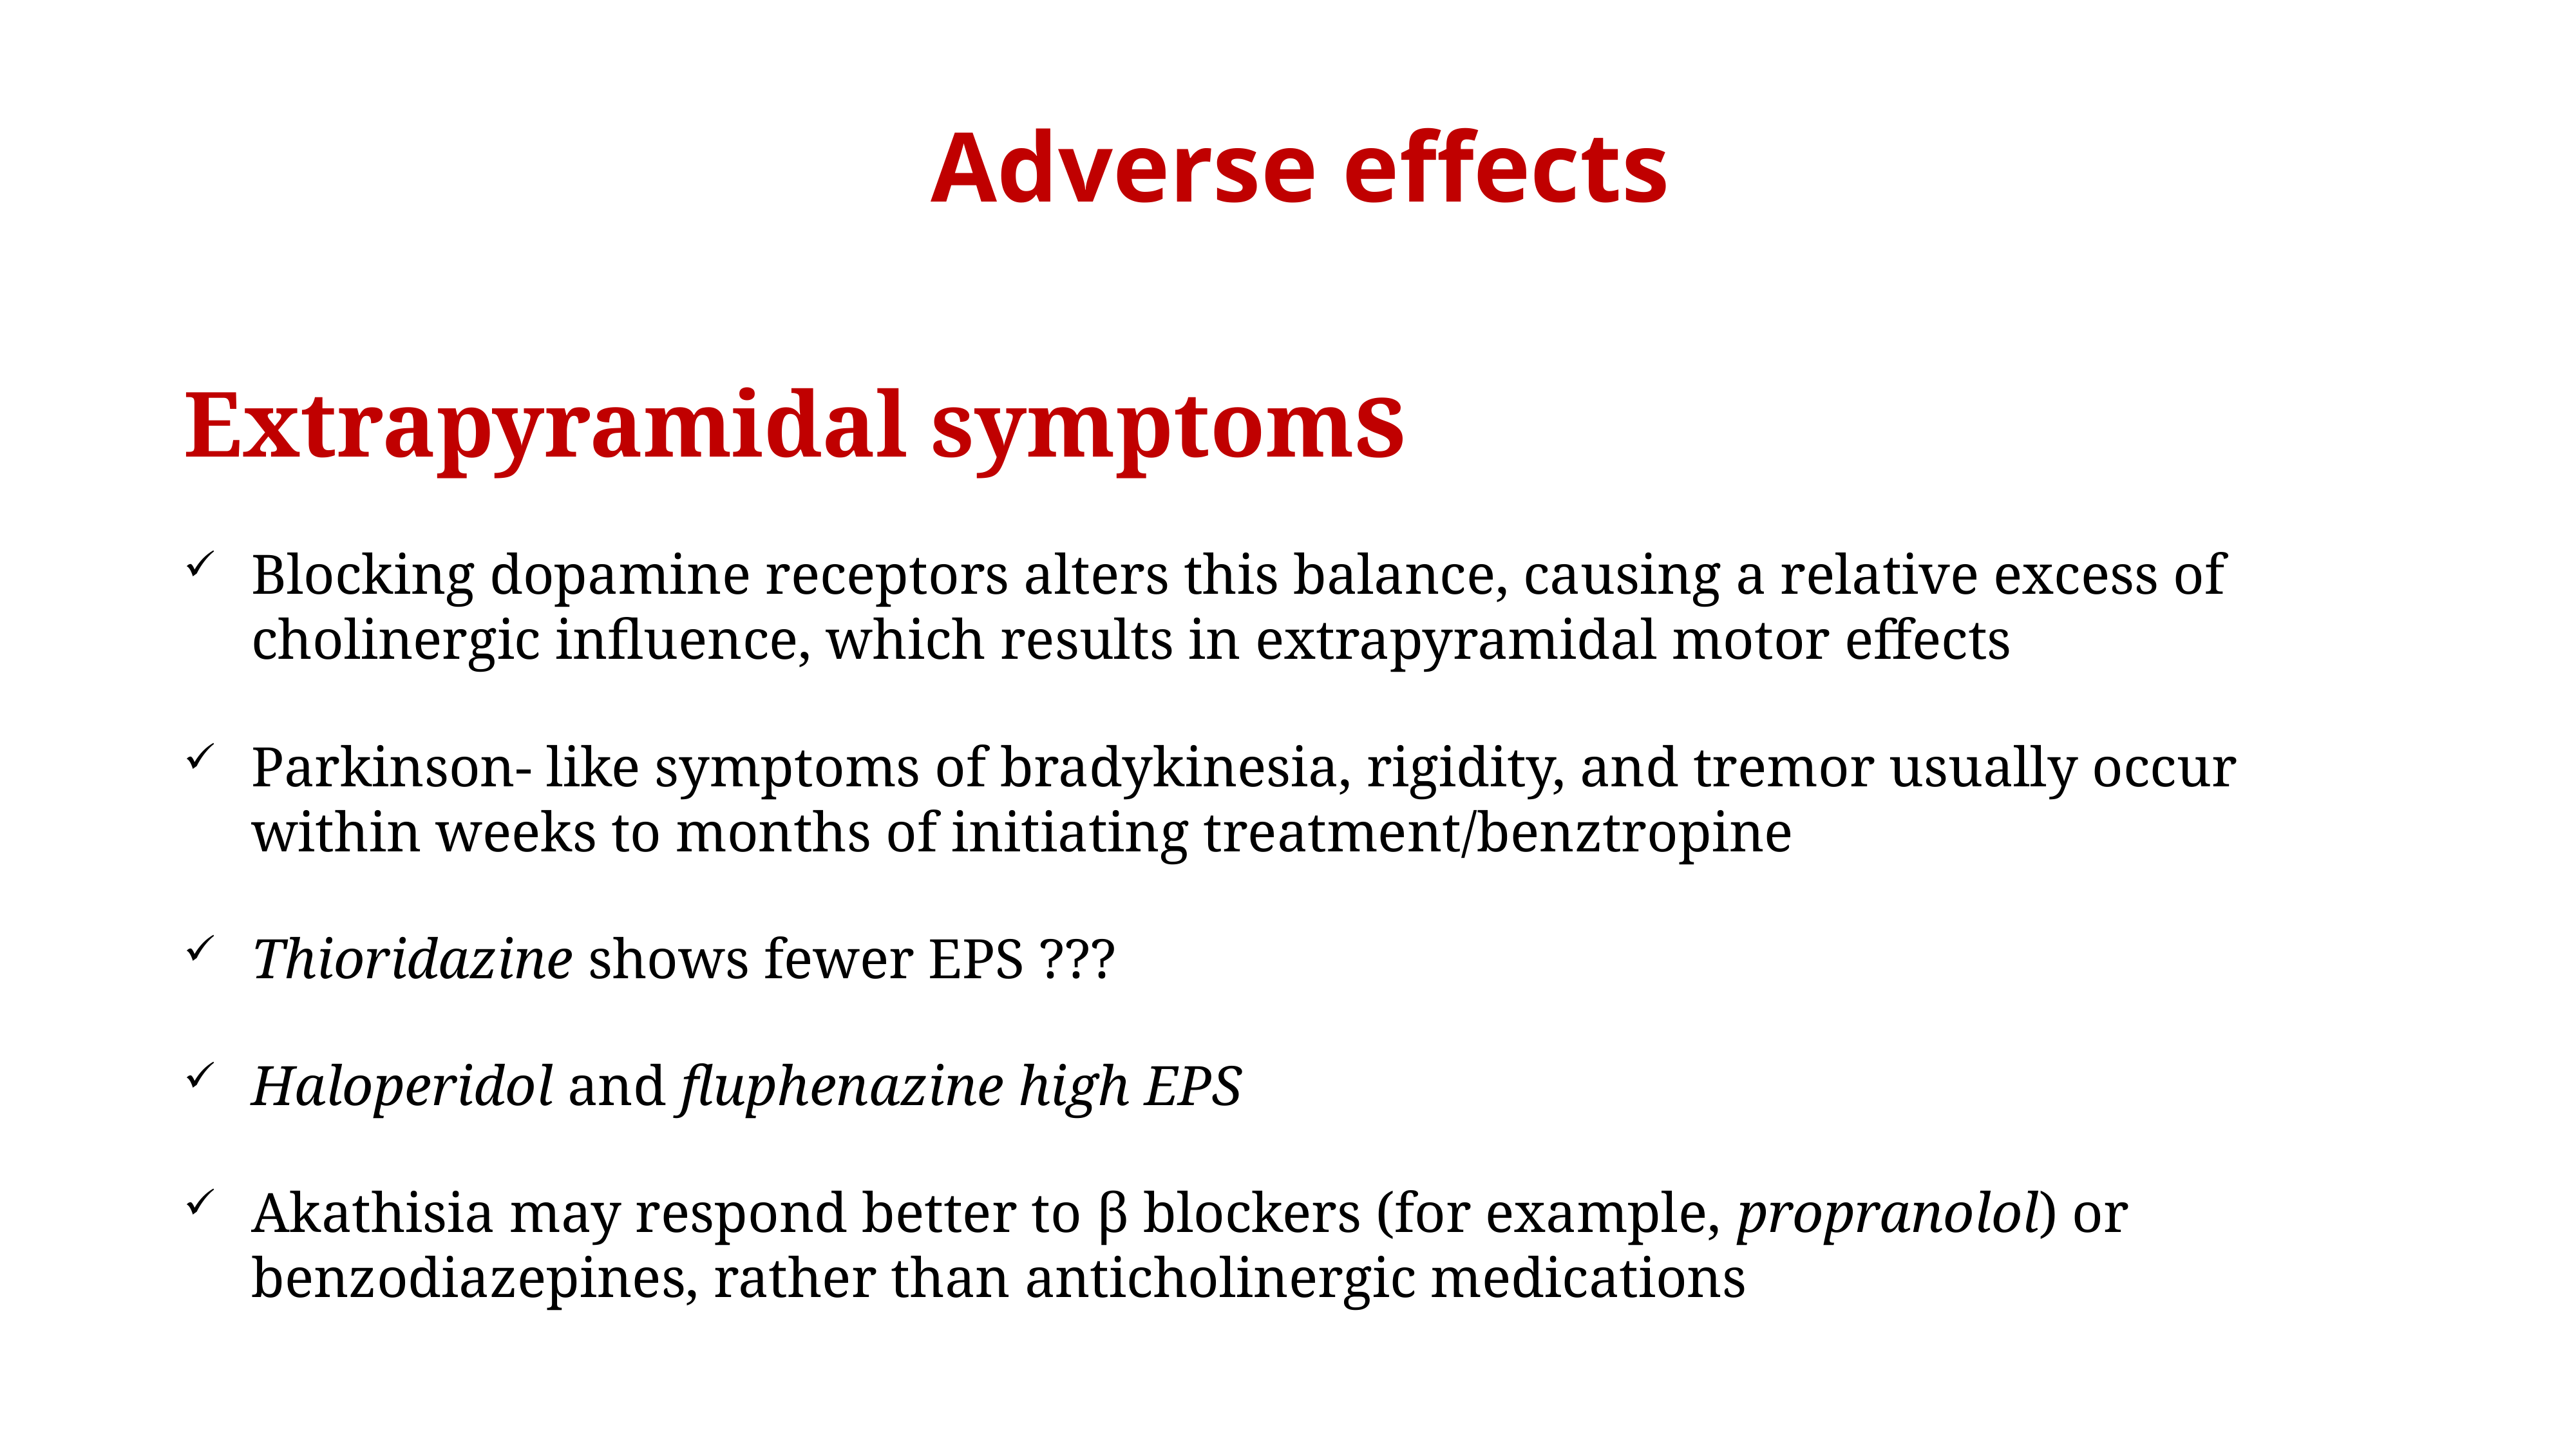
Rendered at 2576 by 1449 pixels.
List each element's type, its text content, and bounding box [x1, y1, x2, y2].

list Extrapyramidal symptoms Blocking dopamine receptors alters this balance, causing a relative excess of cholinergic influence, which results in extrapyramidal motor effects Parkinson- like symptoms of bradykinesia, rigidity, and tremor usually occur within weeks to months of initiating treatment/benztropine Thioridazine shows fewer EPS ??? Haloperidol and fluphenazine high EPS Akathisia may respond better to β blockers (for example, propranolol) or benzodiazepines, rather than anticholinergic medications [178, 216, 2398, 1316]
title Adverse effects [178, 100, 2398, 216]
